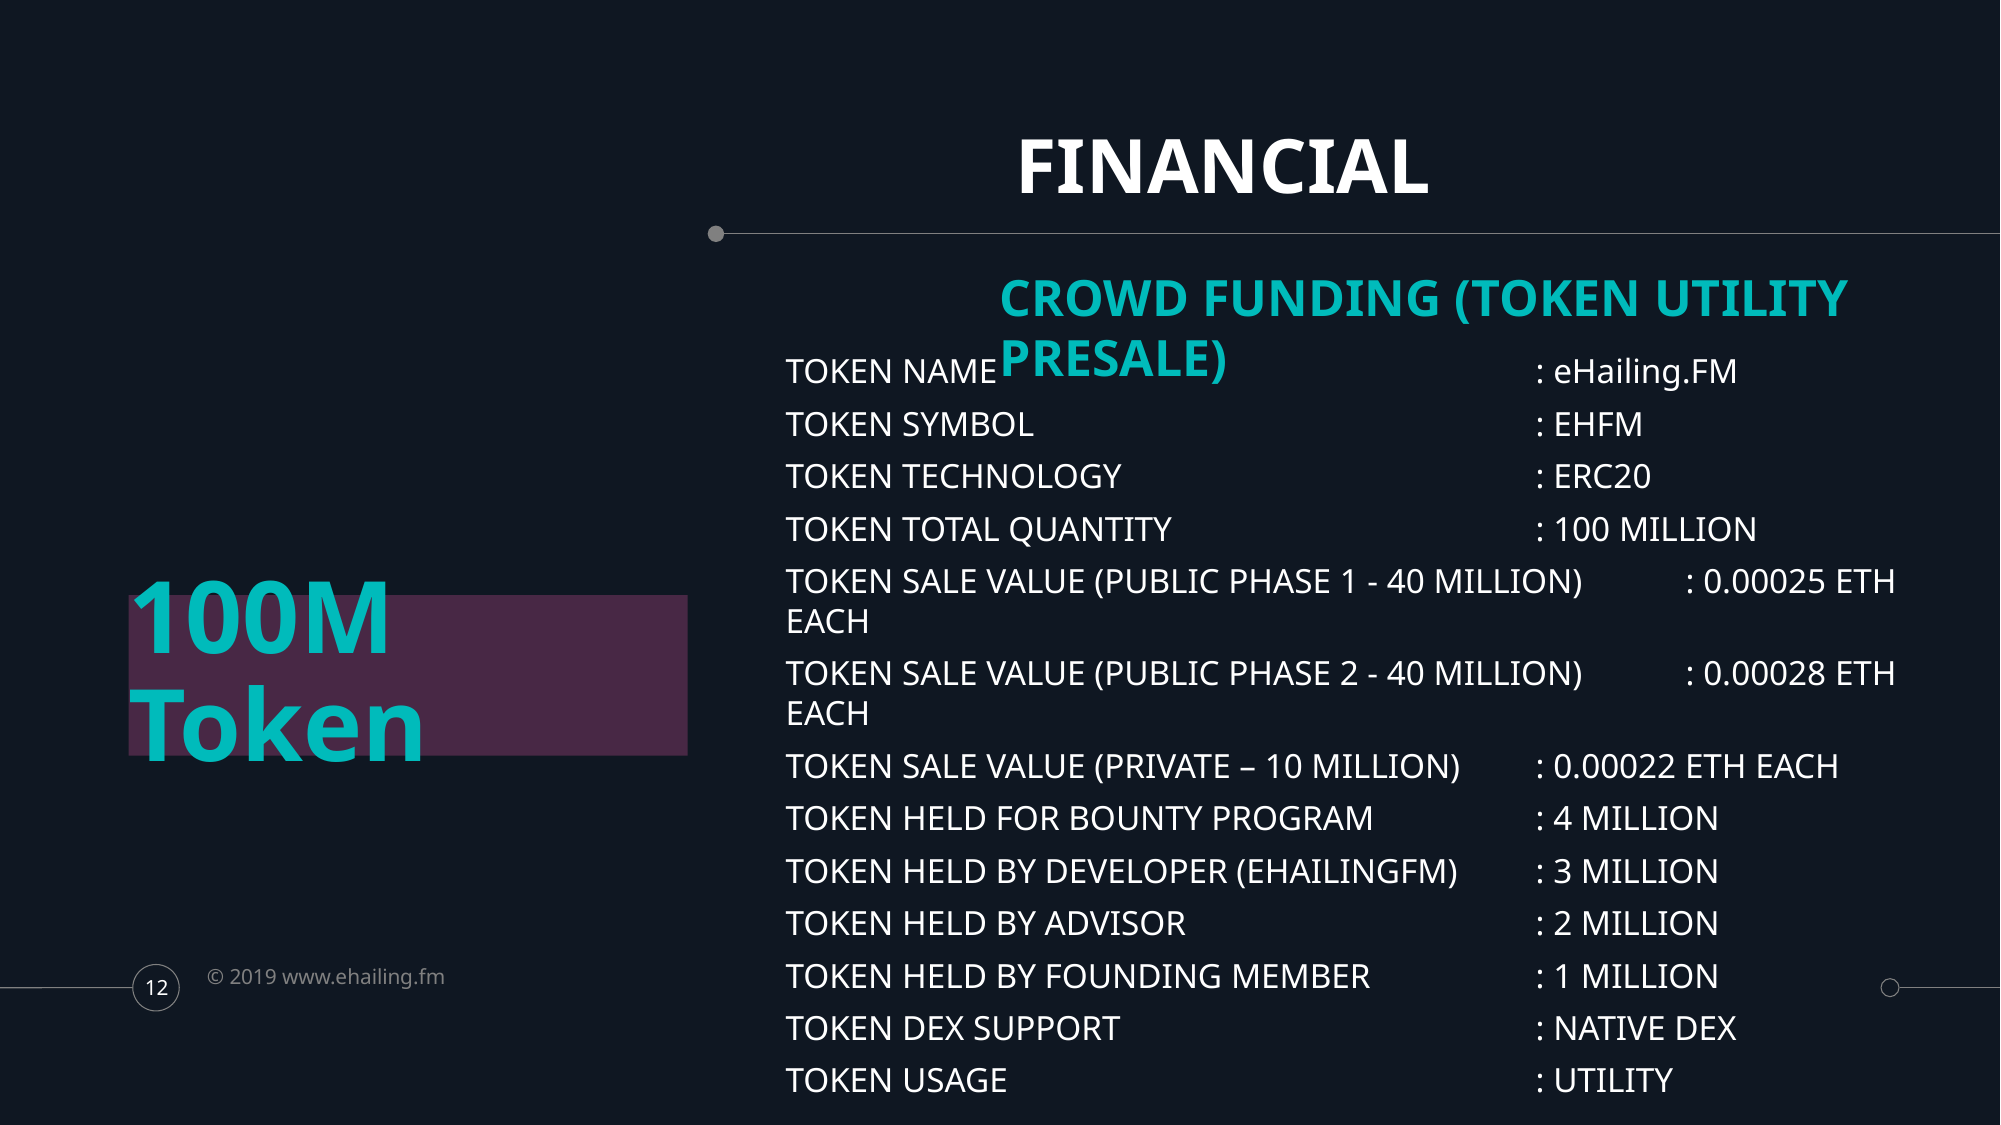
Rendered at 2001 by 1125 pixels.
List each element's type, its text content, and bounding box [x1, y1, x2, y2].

footer © 2019 www.ehailing.fm [191, 964, 671, 1014]
title FINANCIAL [639, 116, 1808, 210]
list CROWD FUNDING (TOKEN UTILITY PRESALE) [999, 266, 1983, 428]
list TOKEN NAME : eHailing.FM TOKEN SYMBOL : EHFM TOKEN TECHNOLOGY : ERC20 TOKEN TOTAL QUANTITY : 100 MILLION TOKEN SALE VALUE (PUBLIC PHASE 1 - 40 MILLION) : 0.00025 ETH EACH TOKEN SALE VALUE (PUBLIC PHASE 2 - 40 MILLION) : 0.00028 ETH EACH TOKEN SALE VALUE (PRIVATE – 10 MILLION) : 0.00022 ETH EACH TOKEN HELD FOR BOUNTY PROGRAM : 4 MILLION TOKEN HELD BY DEVELOPER (EHAILINGFM) : 3 MILLION TOKEN HELD BY ADVISOR : 2 MILLION TOKEN HELD BY FOUNDING MEMBER : 1 MILLION TOKEN DEX SUPPORT : NATIVE DEX TOKEN USAGE : UTILITY [785, 350, 1959, 511]
list 100M Token [128, 595, 688, 756]
slide_number 12 [127, 964, 186, 1014]
